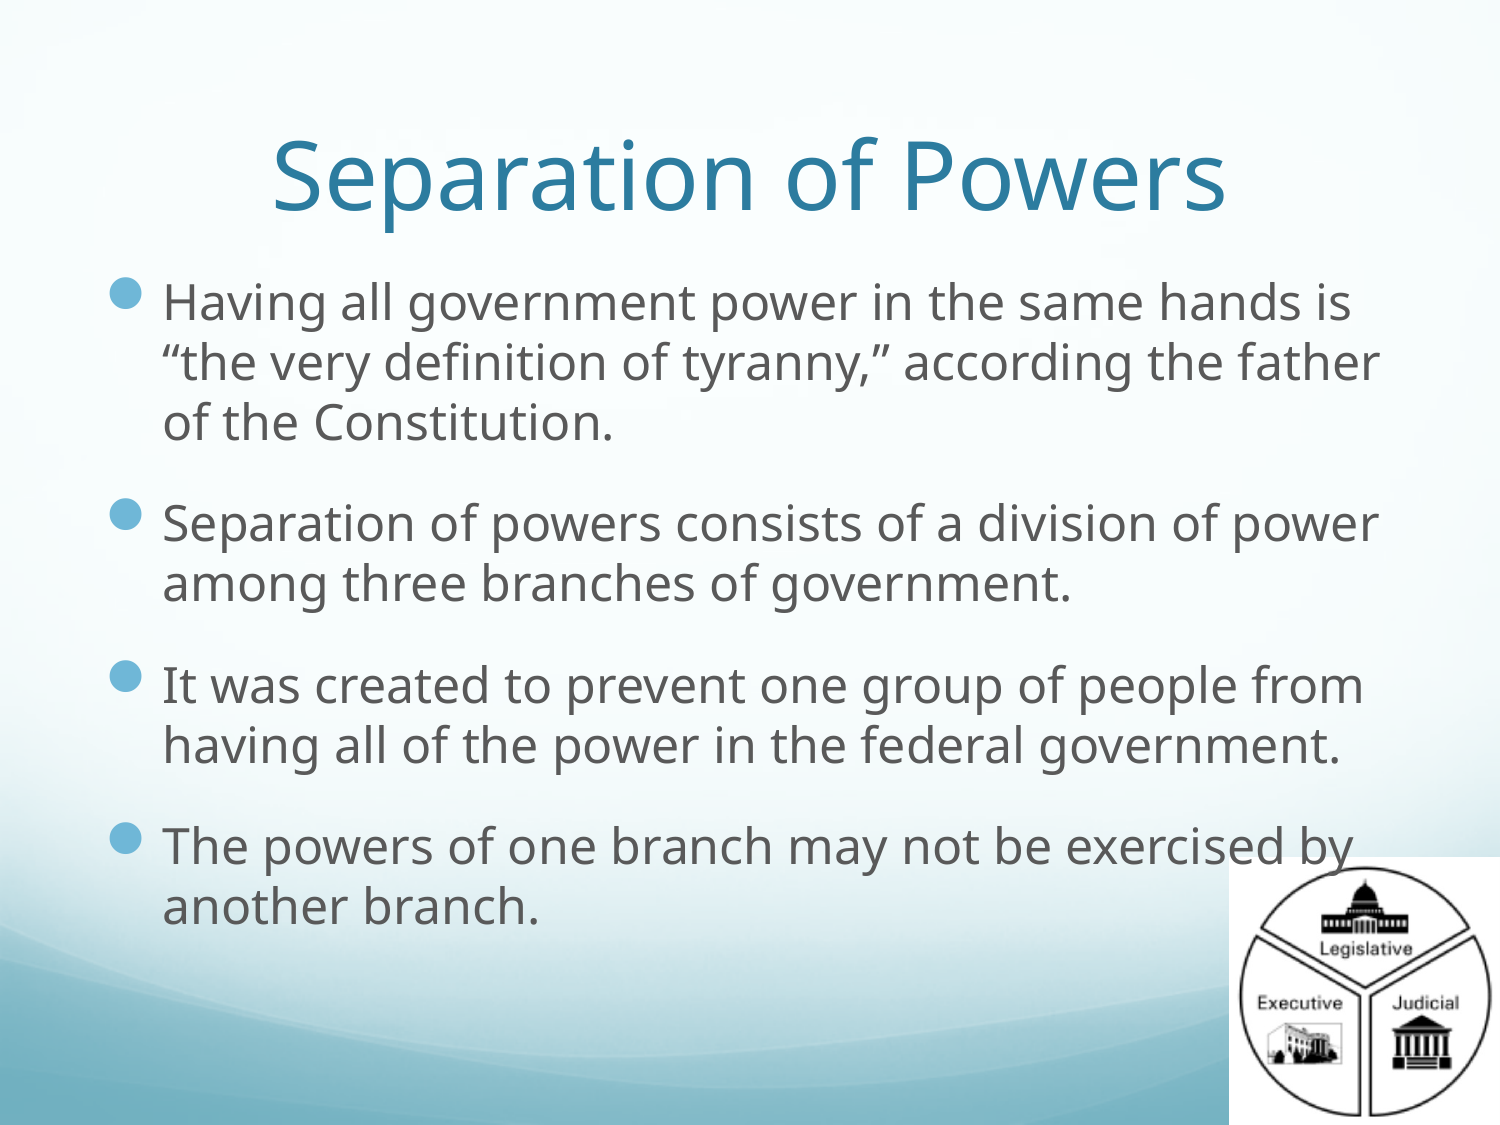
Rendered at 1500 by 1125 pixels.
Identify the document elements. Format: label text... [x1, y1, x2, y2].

picture [1228, 857, 1500, 1125]
list Having all government power in the same hands is “the very definition of tyranny,” according the father of the Constitution. Separation of powers consists of a division of power among three branches of government. It was created to prevent one group of people from having all of the power in the federal government. The powers of one branch may not be exercised by another branch. [90, 262, 1410, 975]
title Separation of Powers [90, 17, 1410, 237]
